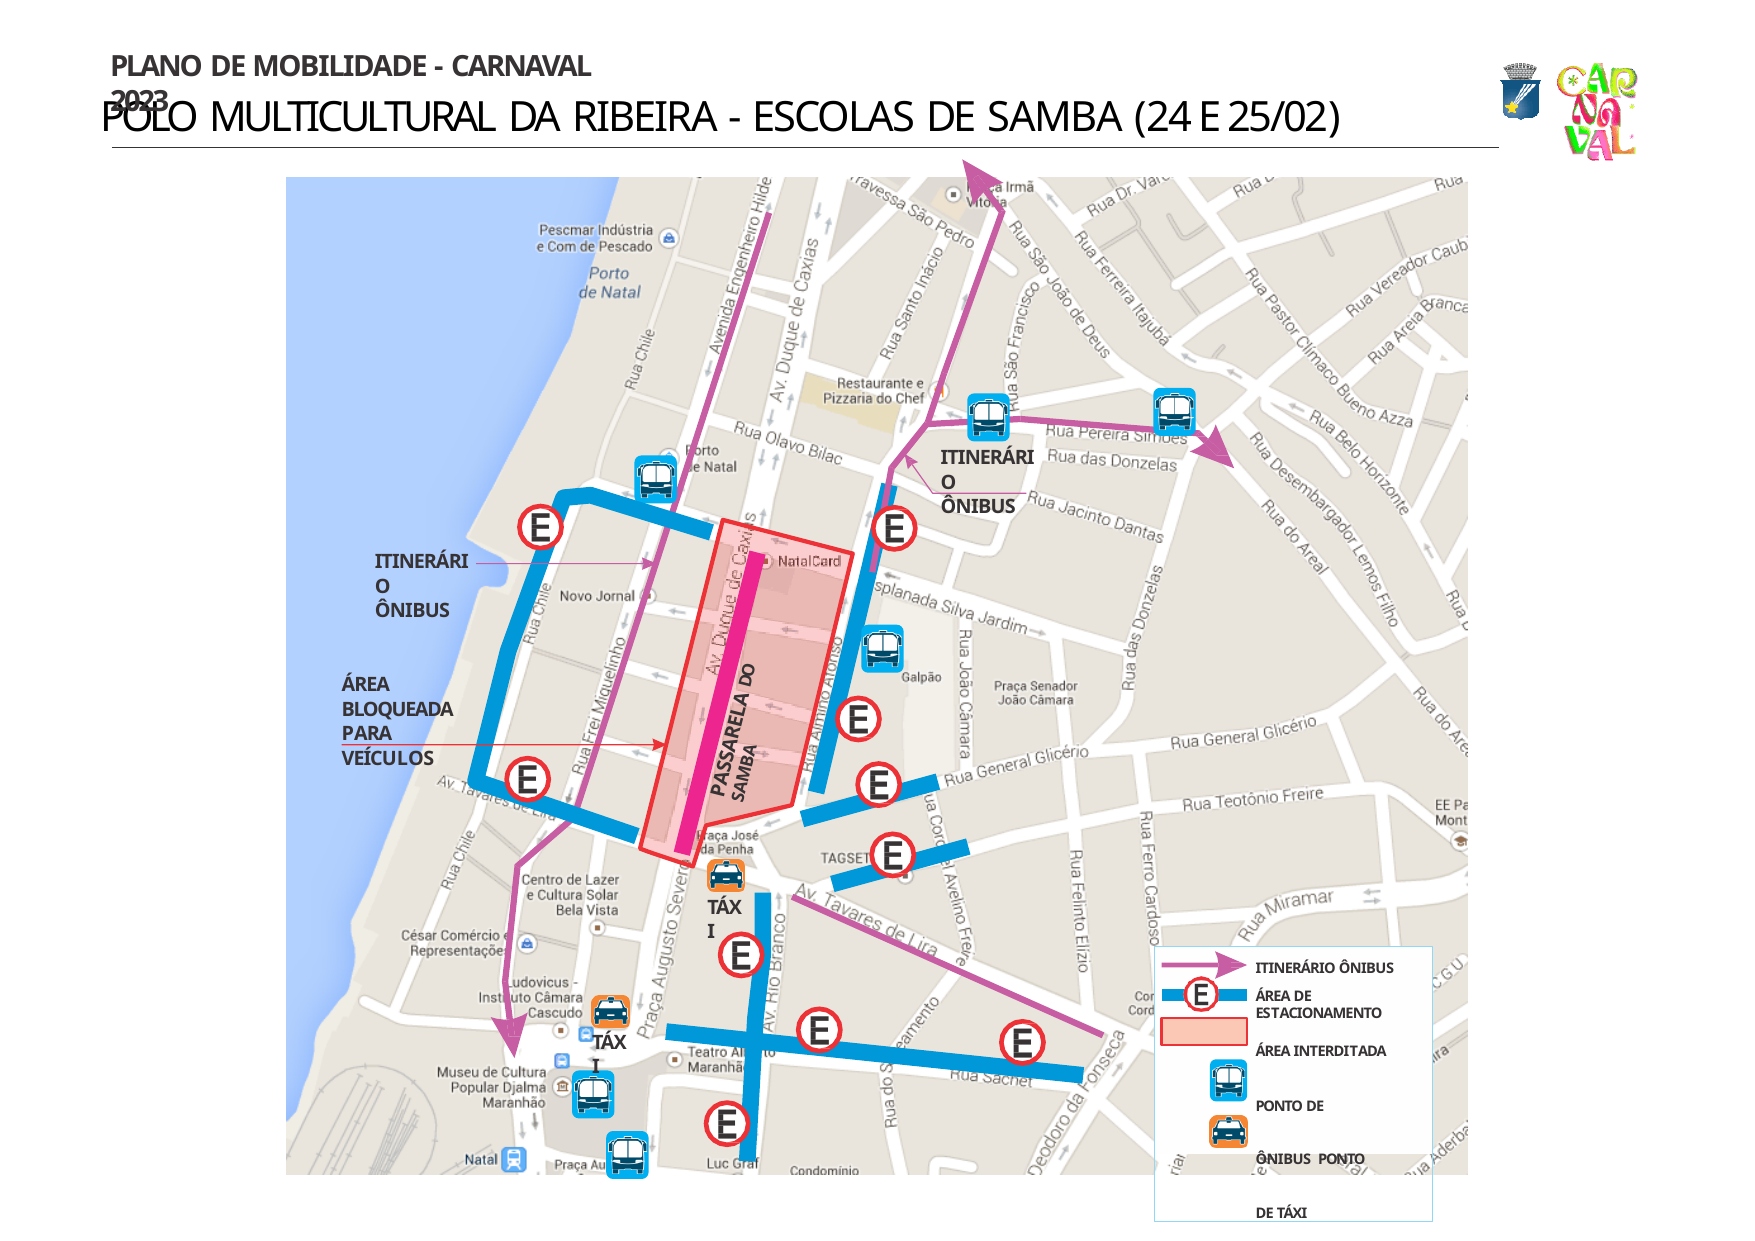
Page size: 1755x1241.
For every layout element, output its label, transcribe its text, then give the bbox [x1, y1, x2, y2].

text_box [1500, 63, 1517, 120]
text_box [341, 159, 1433, 1154]
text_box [969, 393, 1194, 436]
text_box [490, 1154, 1092, 1180]
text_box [1092, 177, 1468, 1175]
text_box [926, 387, 1235, 469]
picture [1517, 36, 1680, 204]
text_box PLANO DE MOBILIDADE - CARNAVAL 2023 [107, 44, 607, 117]
text_box ITINERÁRIO ÔNIBUS ÁREA DE ESTACIONAMENTO ÁREA INTERDITADA PONTO DE ÔNIBUS PONTO DE TÁXI [1154, 1175, 1433, 1221]
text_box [286, 177, 490, 1175]
title POLO MULTICULTURAL DA RIBEIRA - ESCOLAS DE SAMBA (24 E 25/02) [98, 8, 1426, 219]
